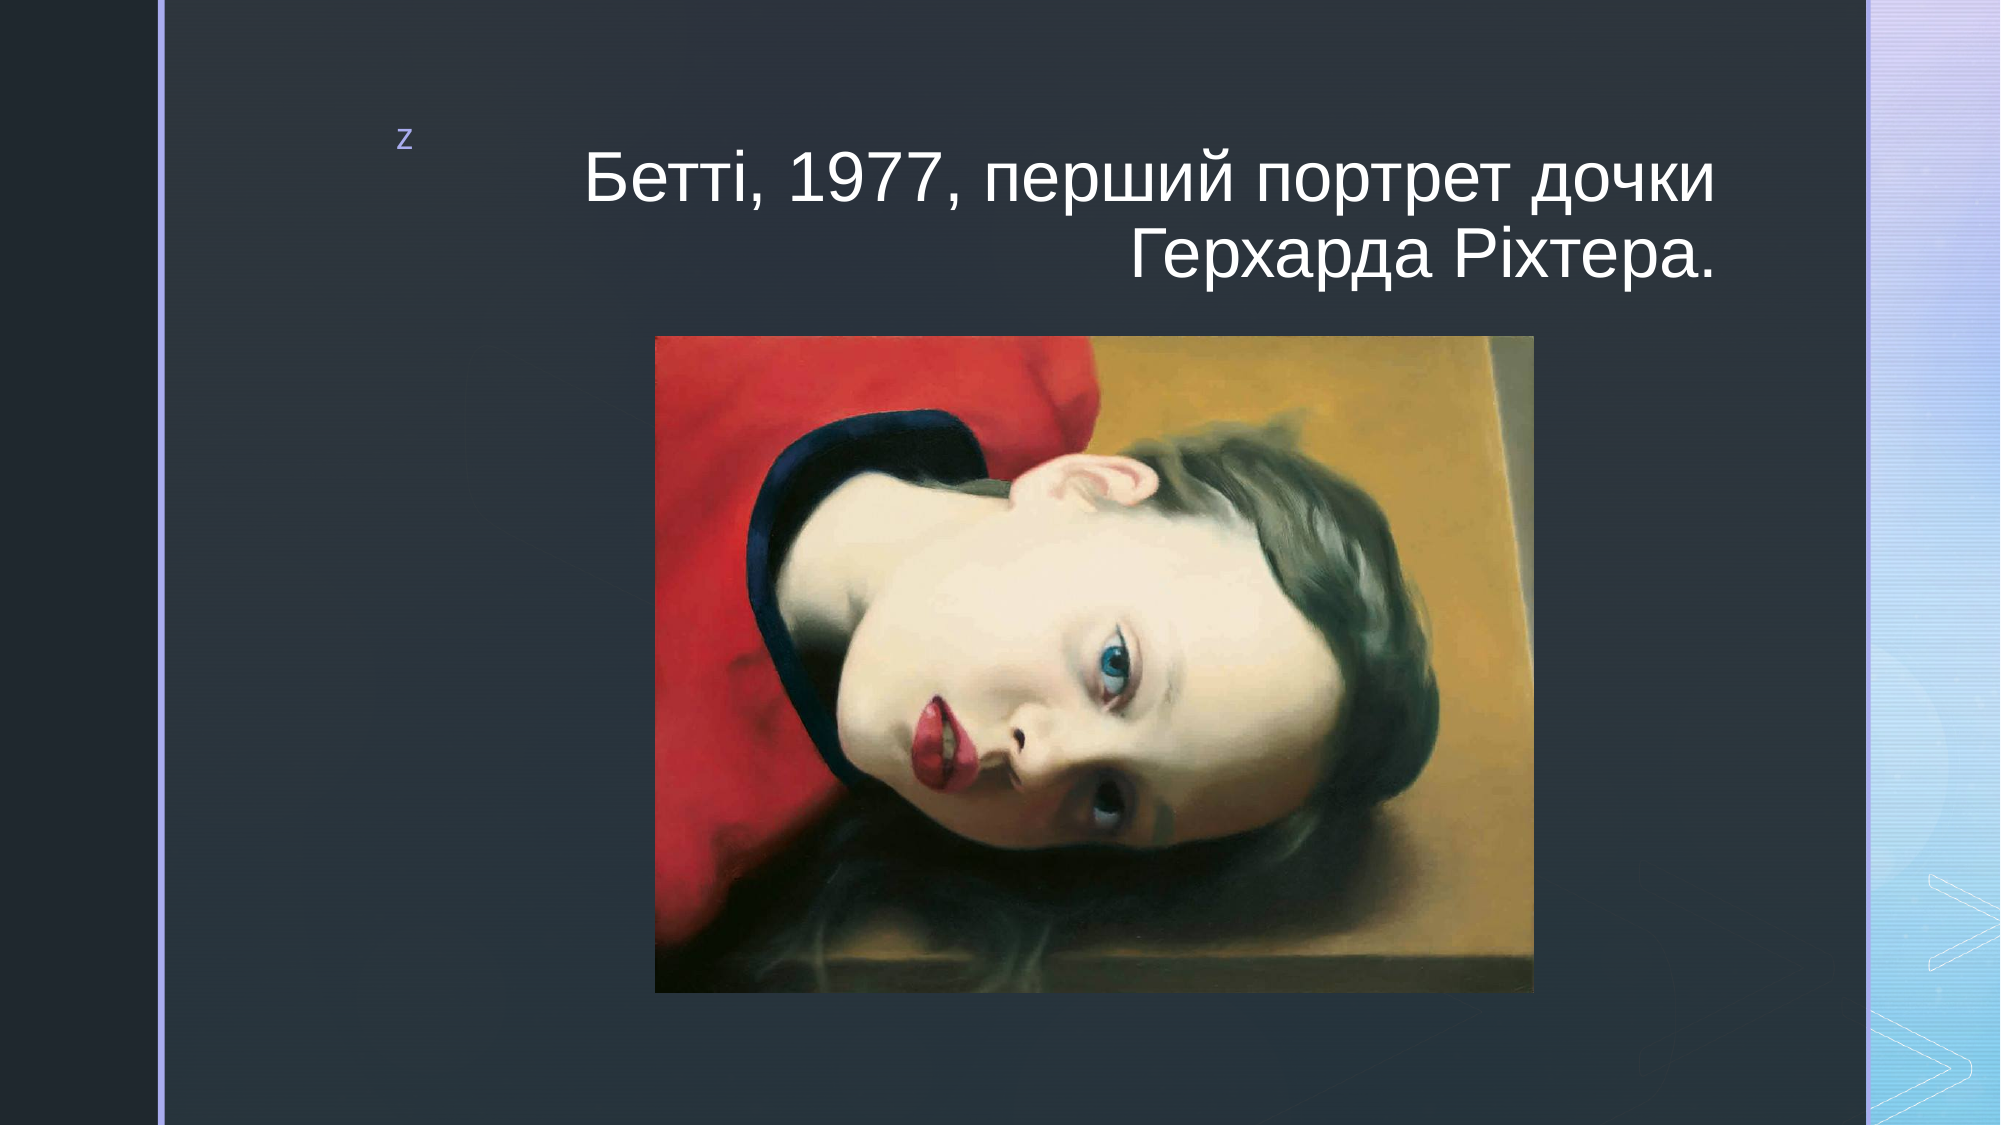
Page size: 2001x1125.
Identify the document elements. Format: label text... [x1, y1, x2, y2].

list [655, 336, 1534, 993]
title Бетті, 1977, перший портрет дочки Герхарда Ріхтера. [428, 132, 1734, 310]
picture [1871, 0, 2001, 1125]
